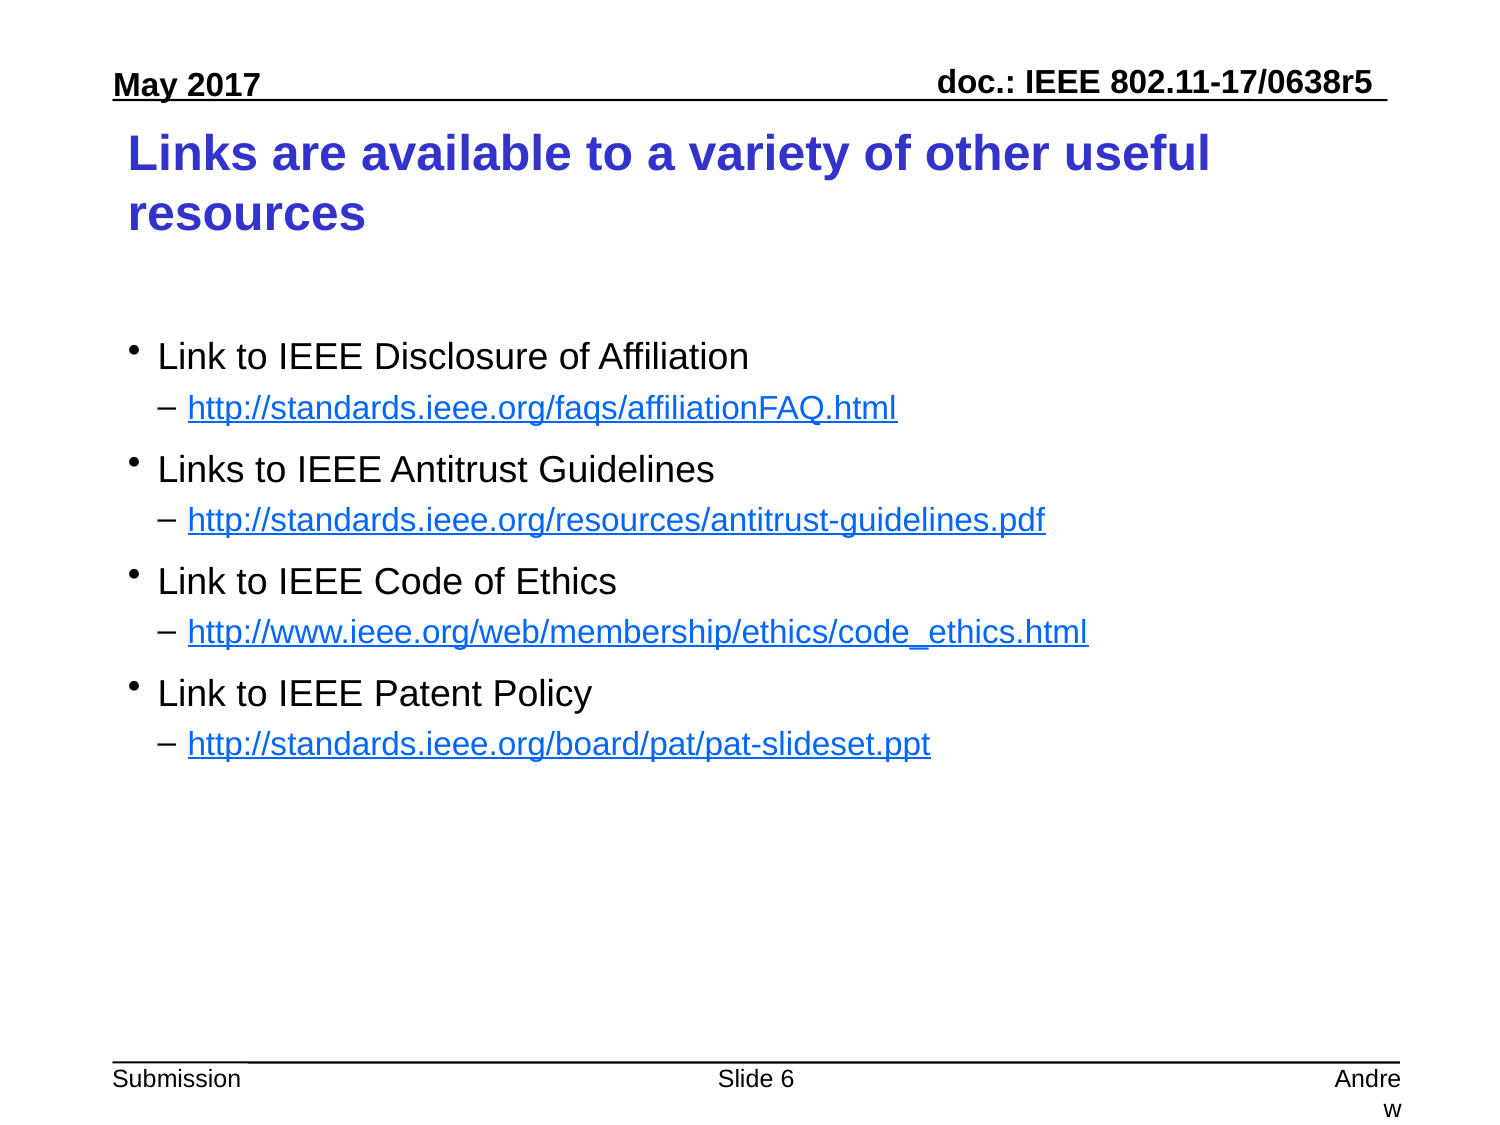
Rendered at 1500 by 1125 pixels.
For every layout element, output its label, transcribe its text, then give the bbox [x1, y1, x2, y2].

footer Andrew Myles, Cisco [1320, 1061, 1402, 1093]
list Link to IEEE Disclosure of Affiliation http://standards.ieee.org/faqs/affiliationFAQ.html Links to IEEE Antitrust Guidelines http://standards.ieee.org/resources/antitrust-guidelines.pdf Link to IEEE Code of Ethics http://www.ieee.org/web/membership/ethics/code_ethics.html Link to IEEE Patent Policy http://standards.ieee.org/board/pat/pat-slideset.ppt [112, 324, 1388, 1000]
title Links are available to a variety of other useful resources [112, 112, 1388, 288]
slide_number Slide 6 [709, 1061, 803, 1093]
